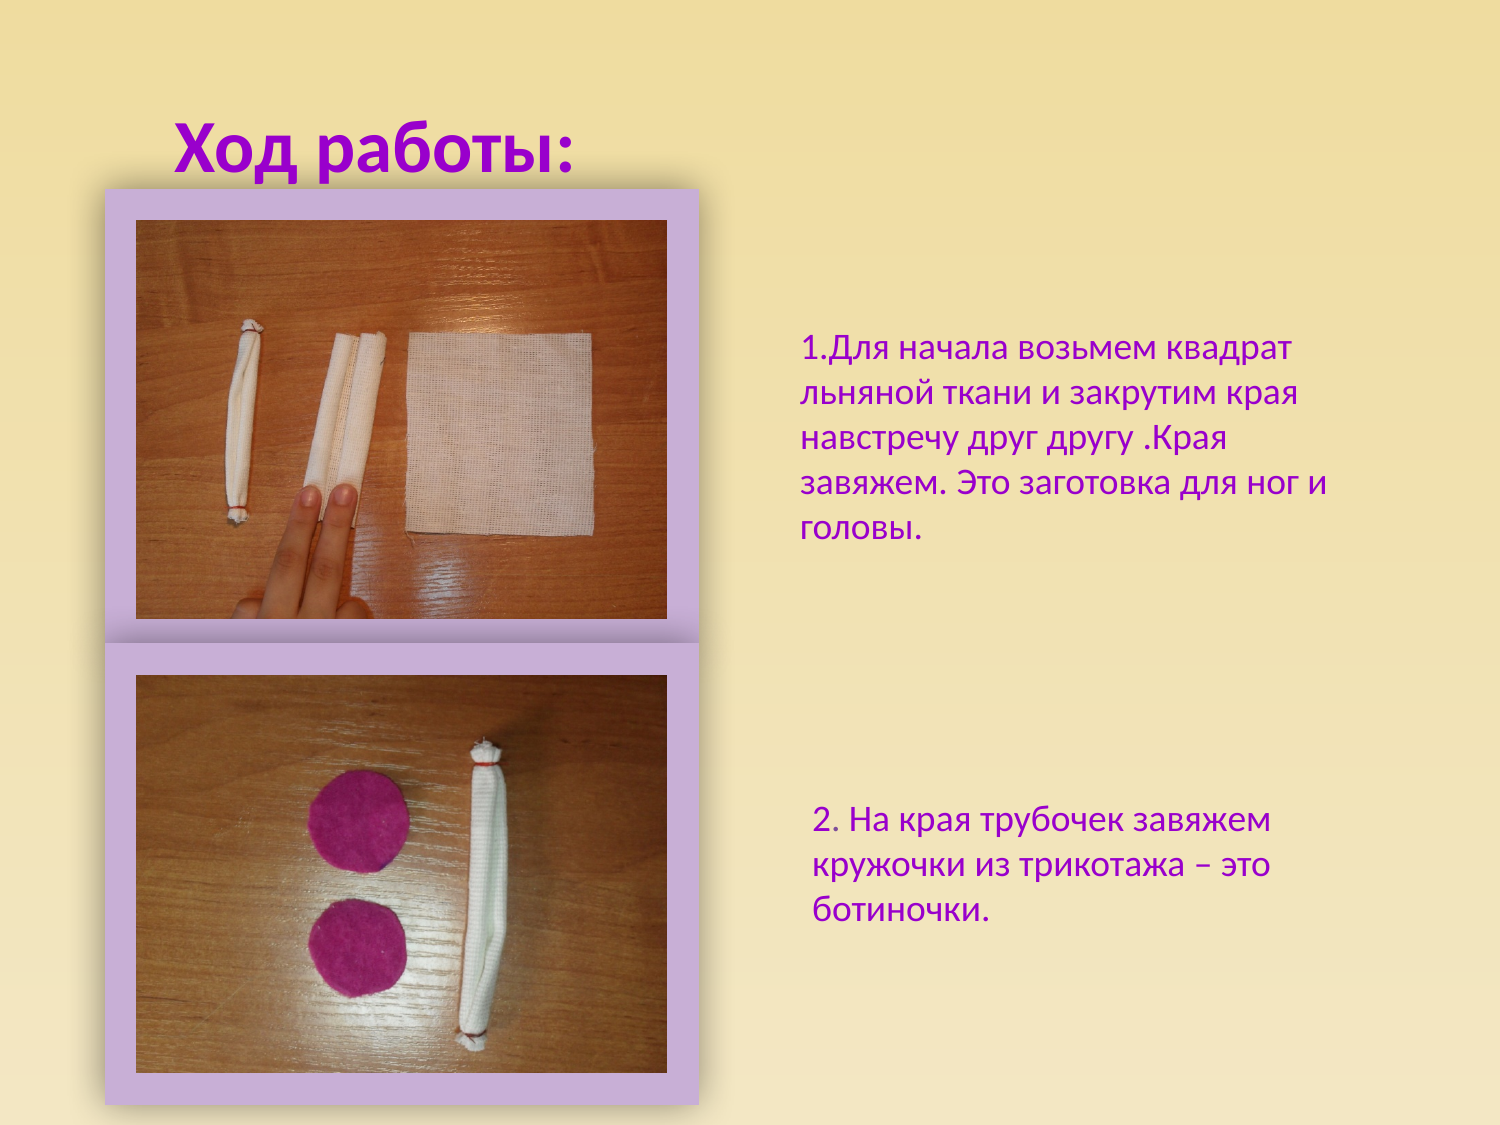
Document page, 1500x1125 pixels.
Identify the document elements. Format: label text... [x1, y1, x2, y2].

picture [135, 674, 668, 1074]
text_box 2. На края трубочек завяжем кружочки из трикотажа – это ботиночки. [797, 786, 1376, 937]
picture [135, 219, 668, 619]
text_box Ход работы: [159, 89, 656, 195]
text_box 1.Для начала возьмем квадрат льняной ткани и закрутим края навстречу друг другу .Края завяжем. Это заготовка для ног и головы. [785, 314, 1376, 555]
